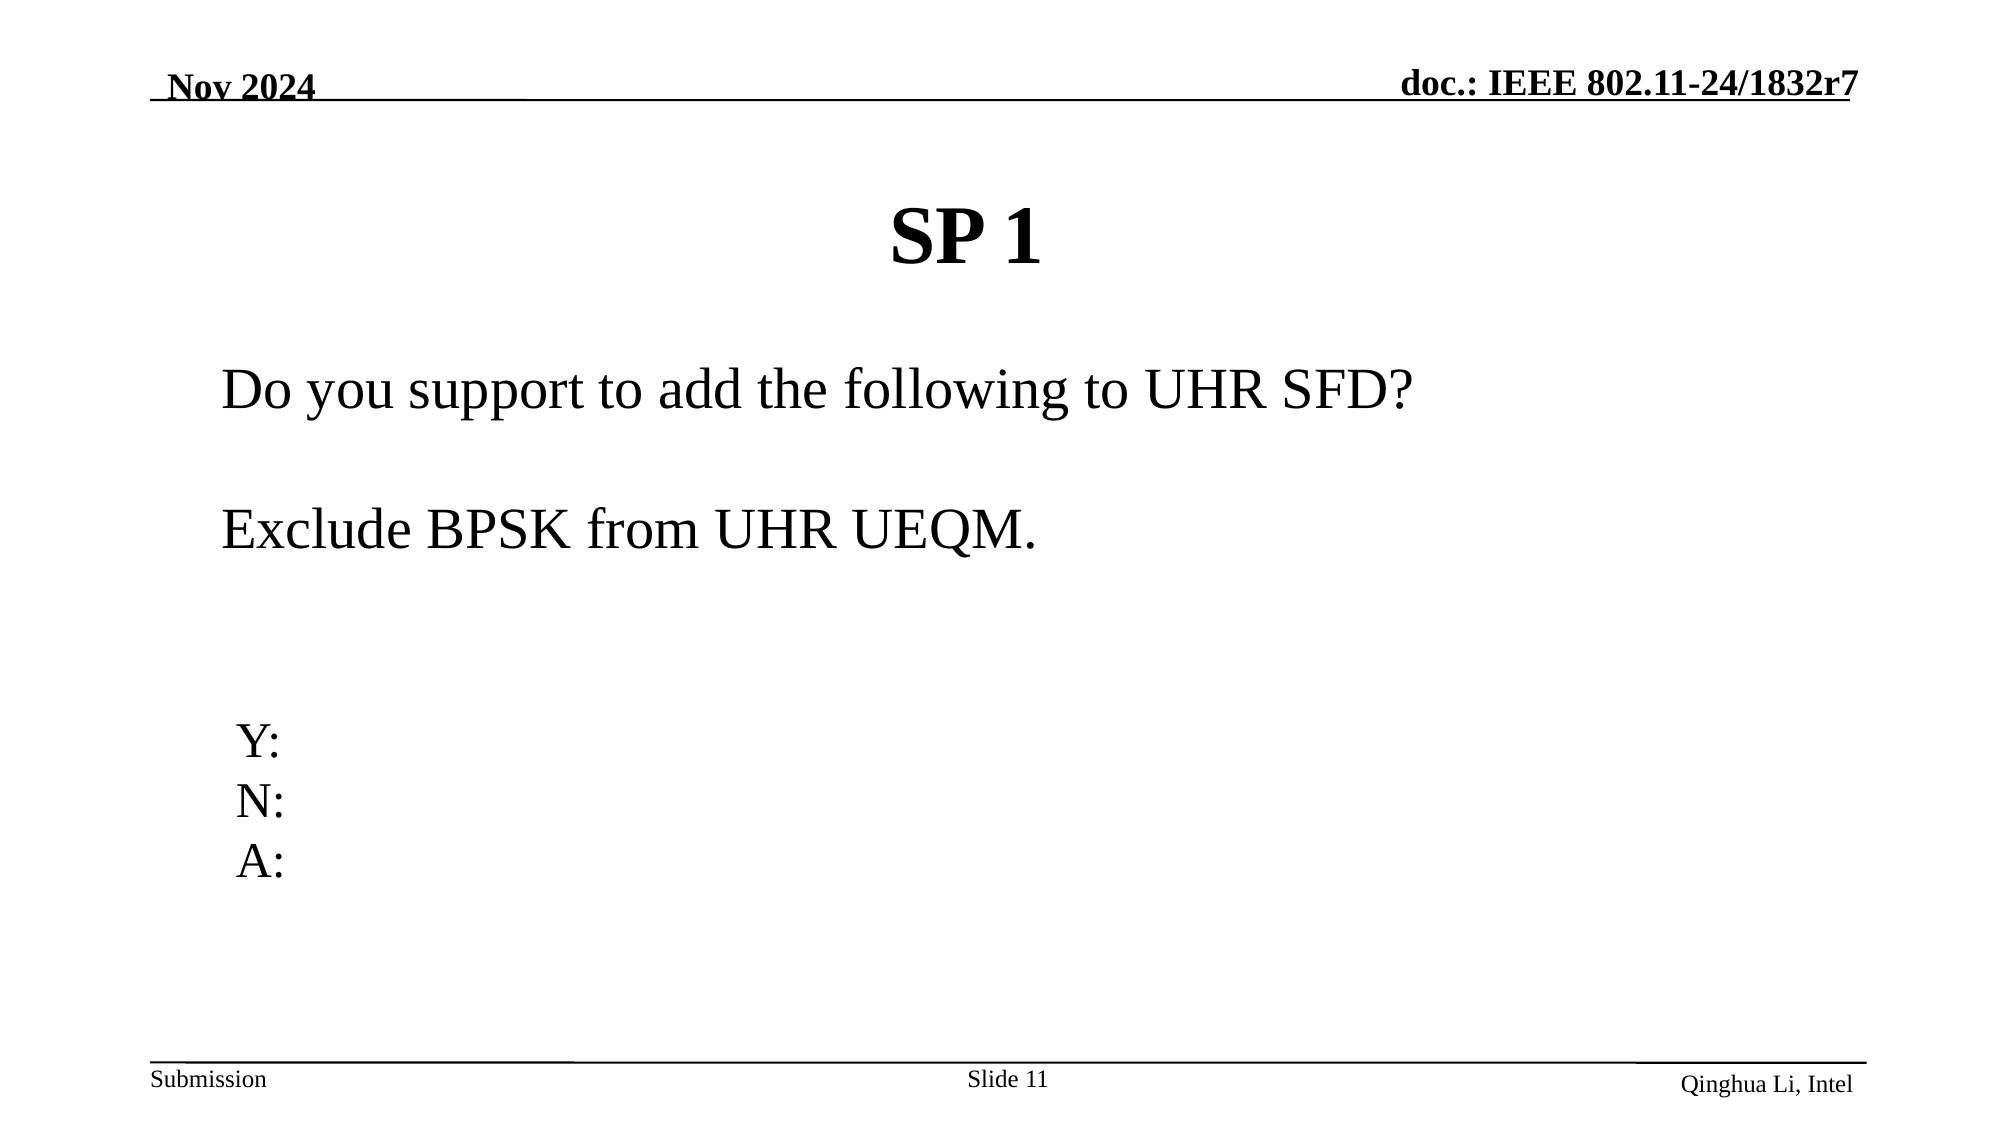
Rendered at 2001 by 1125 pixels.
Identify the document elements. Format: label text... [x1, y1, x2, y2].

text_box Y: N: A: [220, 700, 446, 896]
slide_number Slide 11 [950, 1061, 1067, 1123]
text_box SP 1 Do you support to add the following to UHR SFD? Exclude BPSK from UHR UEQM. [220, 180, 1713, 597]
text_box Nov 2024 [152, 54, 563, 100]
text_box Qinghua Li, Intel [1372, 1060, 1869, 1099]
